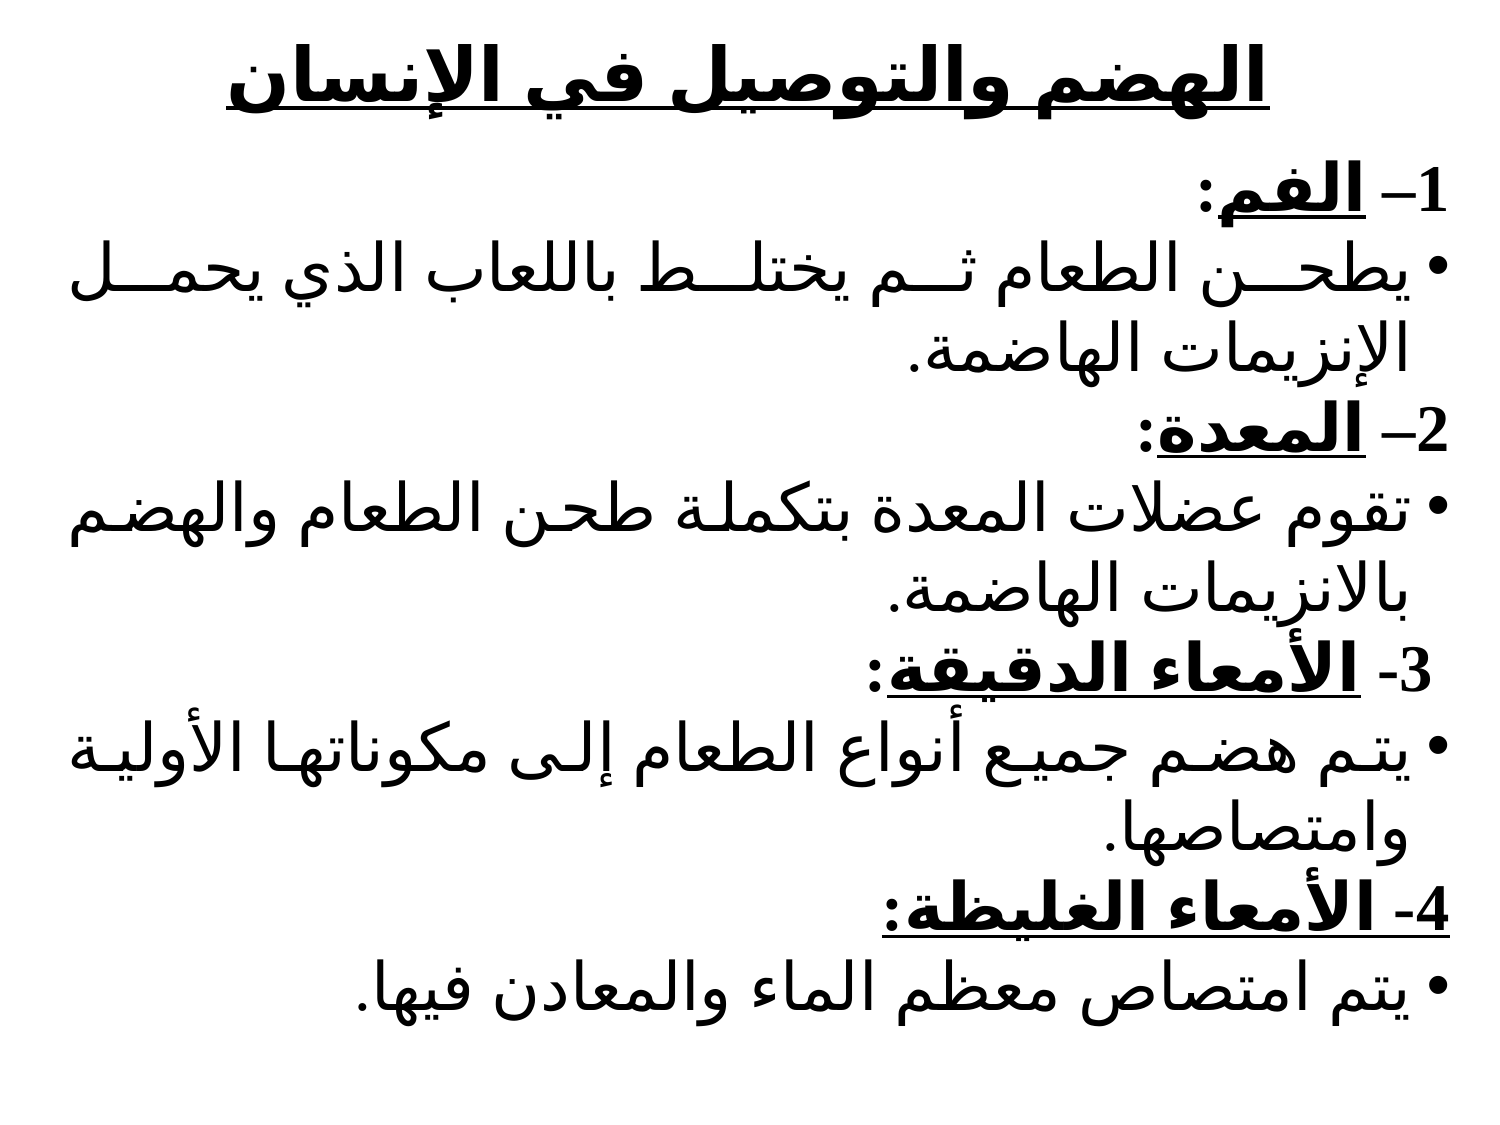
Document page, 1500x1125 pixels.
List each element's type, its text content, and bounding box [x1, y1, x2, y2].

text_box 1– الفم: يطحن الطعام ثم يختلط باللعاب الذي يحمل الإنزيمات الهاضمة. 2– المعدة: تقوم عضلات المعدة بتكملة طحن الطعام والهضم بالانزيمات الهاضمة. 3- الأمعاء الدقيقة: يتم هضم جميع أنواع الطعام إلى مكوناتها الأولية وامتصاصها. 4- الأمعاء الغليظة: يتم امتصاص معظم الماء والمعادن فيها. [53, 137, 1465, 1032]
text_box الهضم والتوصيل في الإنسان [211, 19, 1285, 124]
